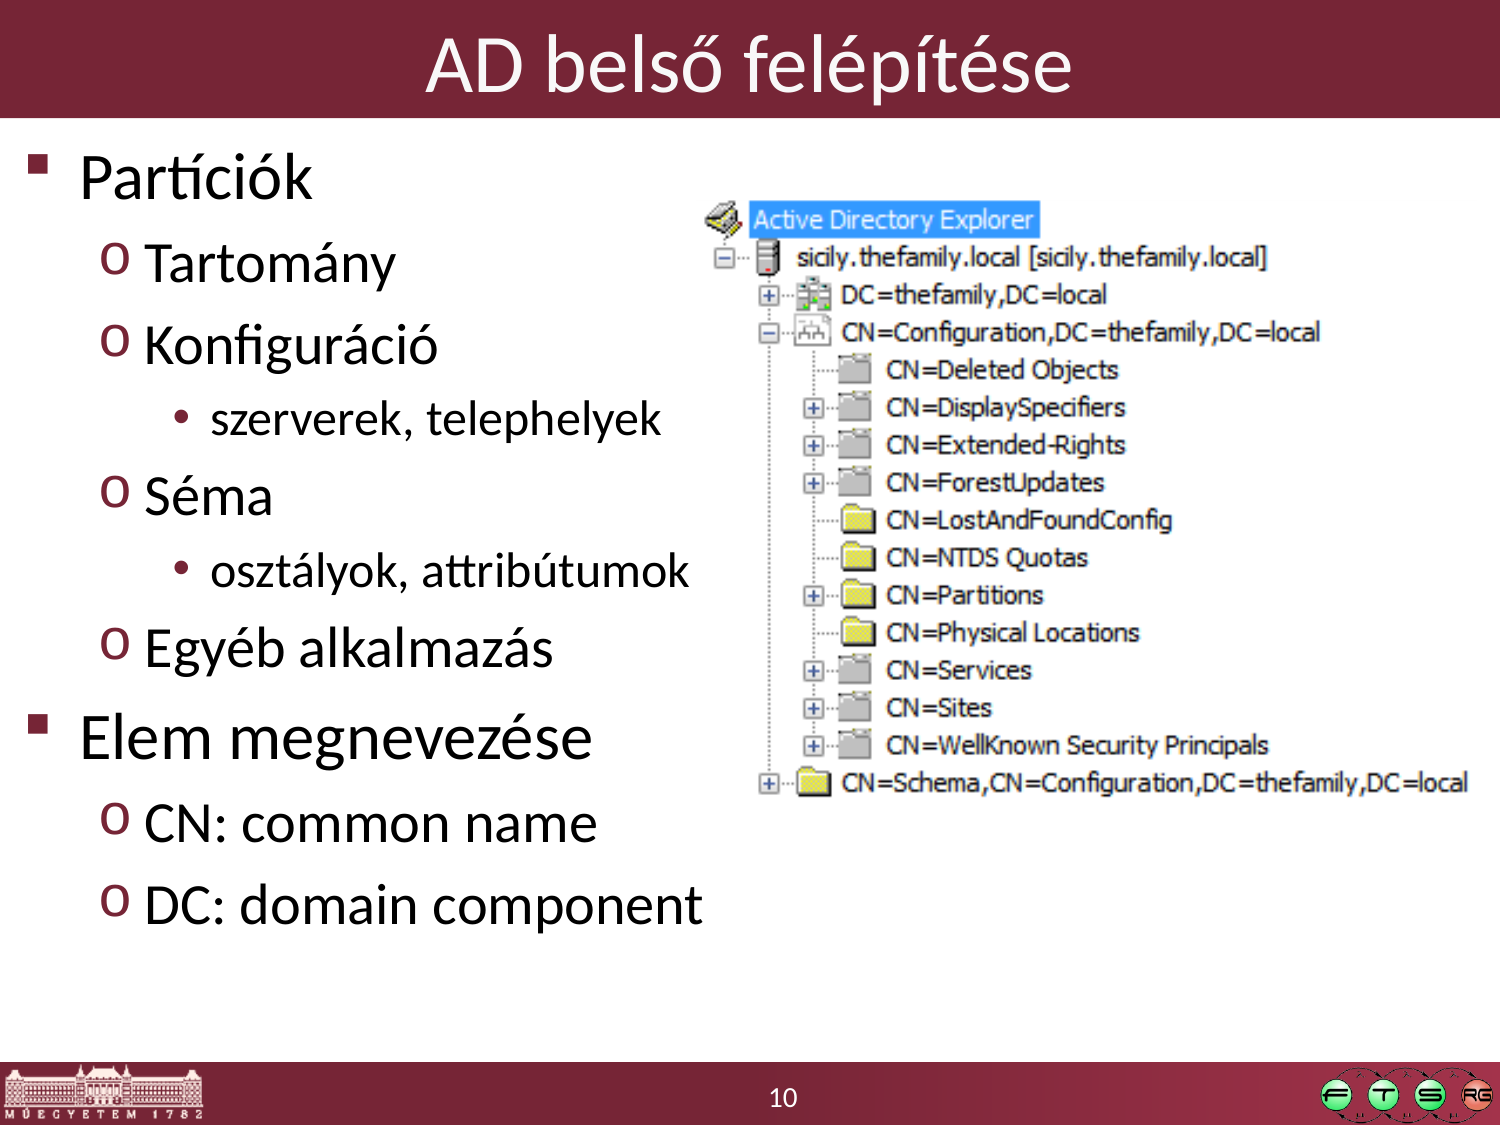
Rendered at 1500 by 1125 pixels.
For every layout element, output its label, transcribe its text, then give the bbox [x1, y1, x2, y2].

title AD belső felépítése [0, 0, 1500, 119]
picture [1318, 1065, 1494, 1125]
list Partíciók Tartomány Konfiguráció szerverek, telephelyek Séma osztályok, attribútumok Egyéb alkalmazás Elem megnevezése CN: common name DC: domain component [7, 125, 1408, 1038]
picture [0, 1063, 209, 1123]
picture [695, 198, 1477, 809]
